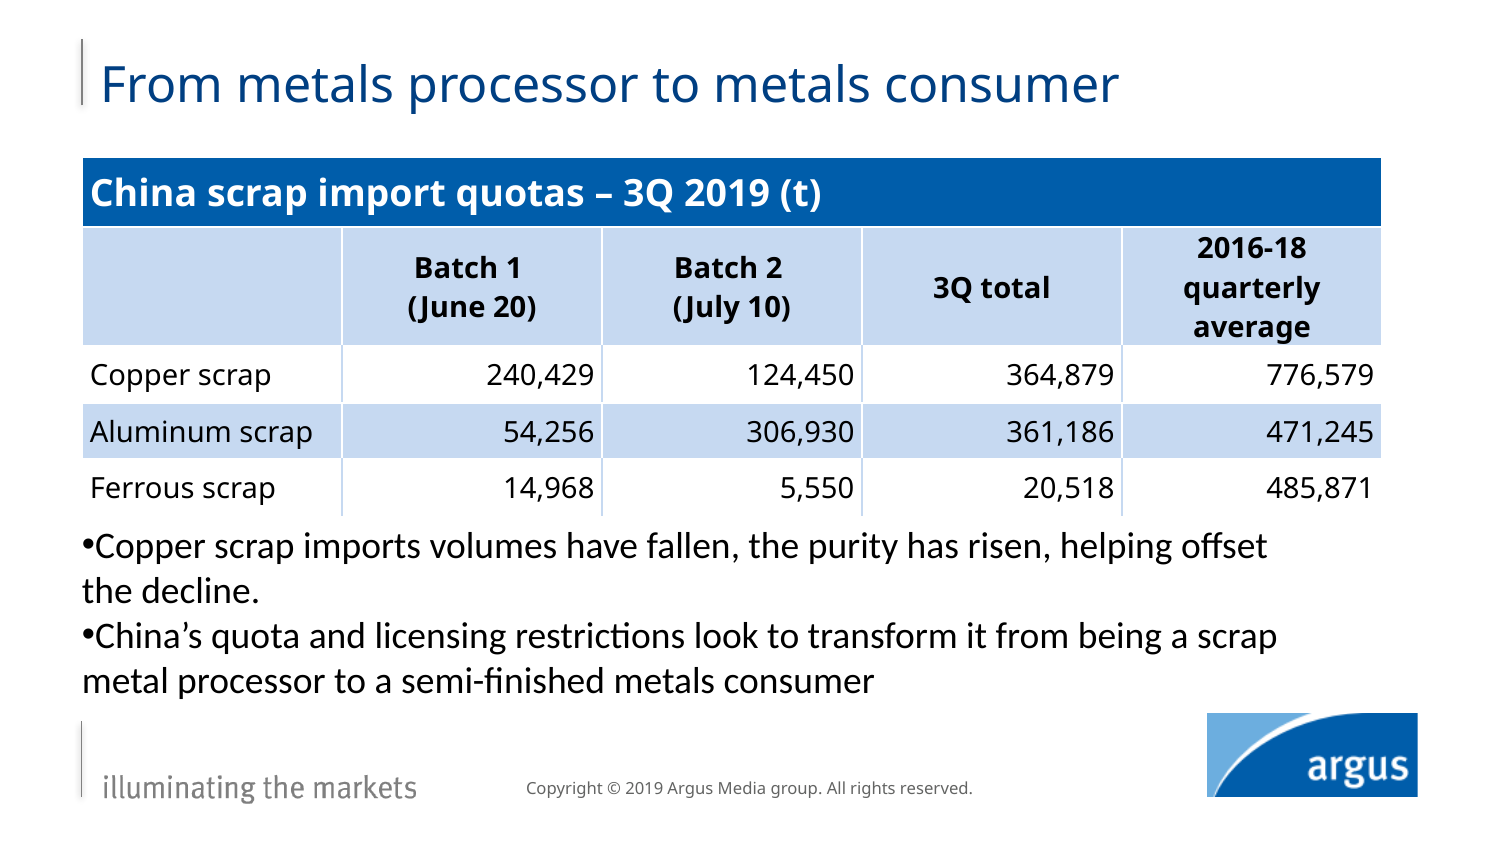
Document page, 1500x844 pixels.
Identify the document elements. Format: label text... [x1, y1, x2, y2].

table_cell 361,186 [863, 404, 1121, 458]
table_cell 364,879 [863, 347, 1121, 402]
table_cell 124,450 [603, 347, 861, 402]
table_cell 20,518 [863, 460, 1121, 513]
table_cell Batch 2 (July 10) [603, 228, 861, 345]
table_header China scrap import quotas – 3Q 2019 (t) [83, 158, 1381, 226]
table_cell [83, 228, 341, 345]
text_box Copper scrap imports volumes have fallen, the purity has risen, helping offset the decline. China’s quota and licensing restrictions look to transform it from being a scrap metal processor to a semi-finished metals consumer [67, 513, 1342, 709]
footer Copyright © 2019 Argus Media group. All rights reserved. [490, 759, 1010, 820]
table_cell 54,256 [343, 404, 601, 458]
table_cell 14,968 [343, 460, 601, 513]
table_cell 471,245 [1123, 404, 1381, 458]
table_cell Aluminum scrap [83, 404, 341, 458]
table_cell 776,579 [1123, 347, 1381, 402]
picture [87, 759, 431, 817]
table_cell Batch 1 (June 20) [343, 228, 601, 345]
table_cell 306,930 [603, 404, 861, 458]
table_cell Copper scrap [83, 347, 341, 402]
table_cell 485,871 [1123, 460, 1381, 514]
table_cell 3Q total [863, 228, 1121, 345]
title From metals processor to metals consumer [100, 37, 1414, 113]
table_cell 2016-18 quarterly average [1123, 228, 1381, 345]
table_cell 240,429 [343, 347, 601, 402]
table_cell Ferrous scrap [83, 460, 341, 513]
table_cell 5,550 [603, 460, 861, 513]
